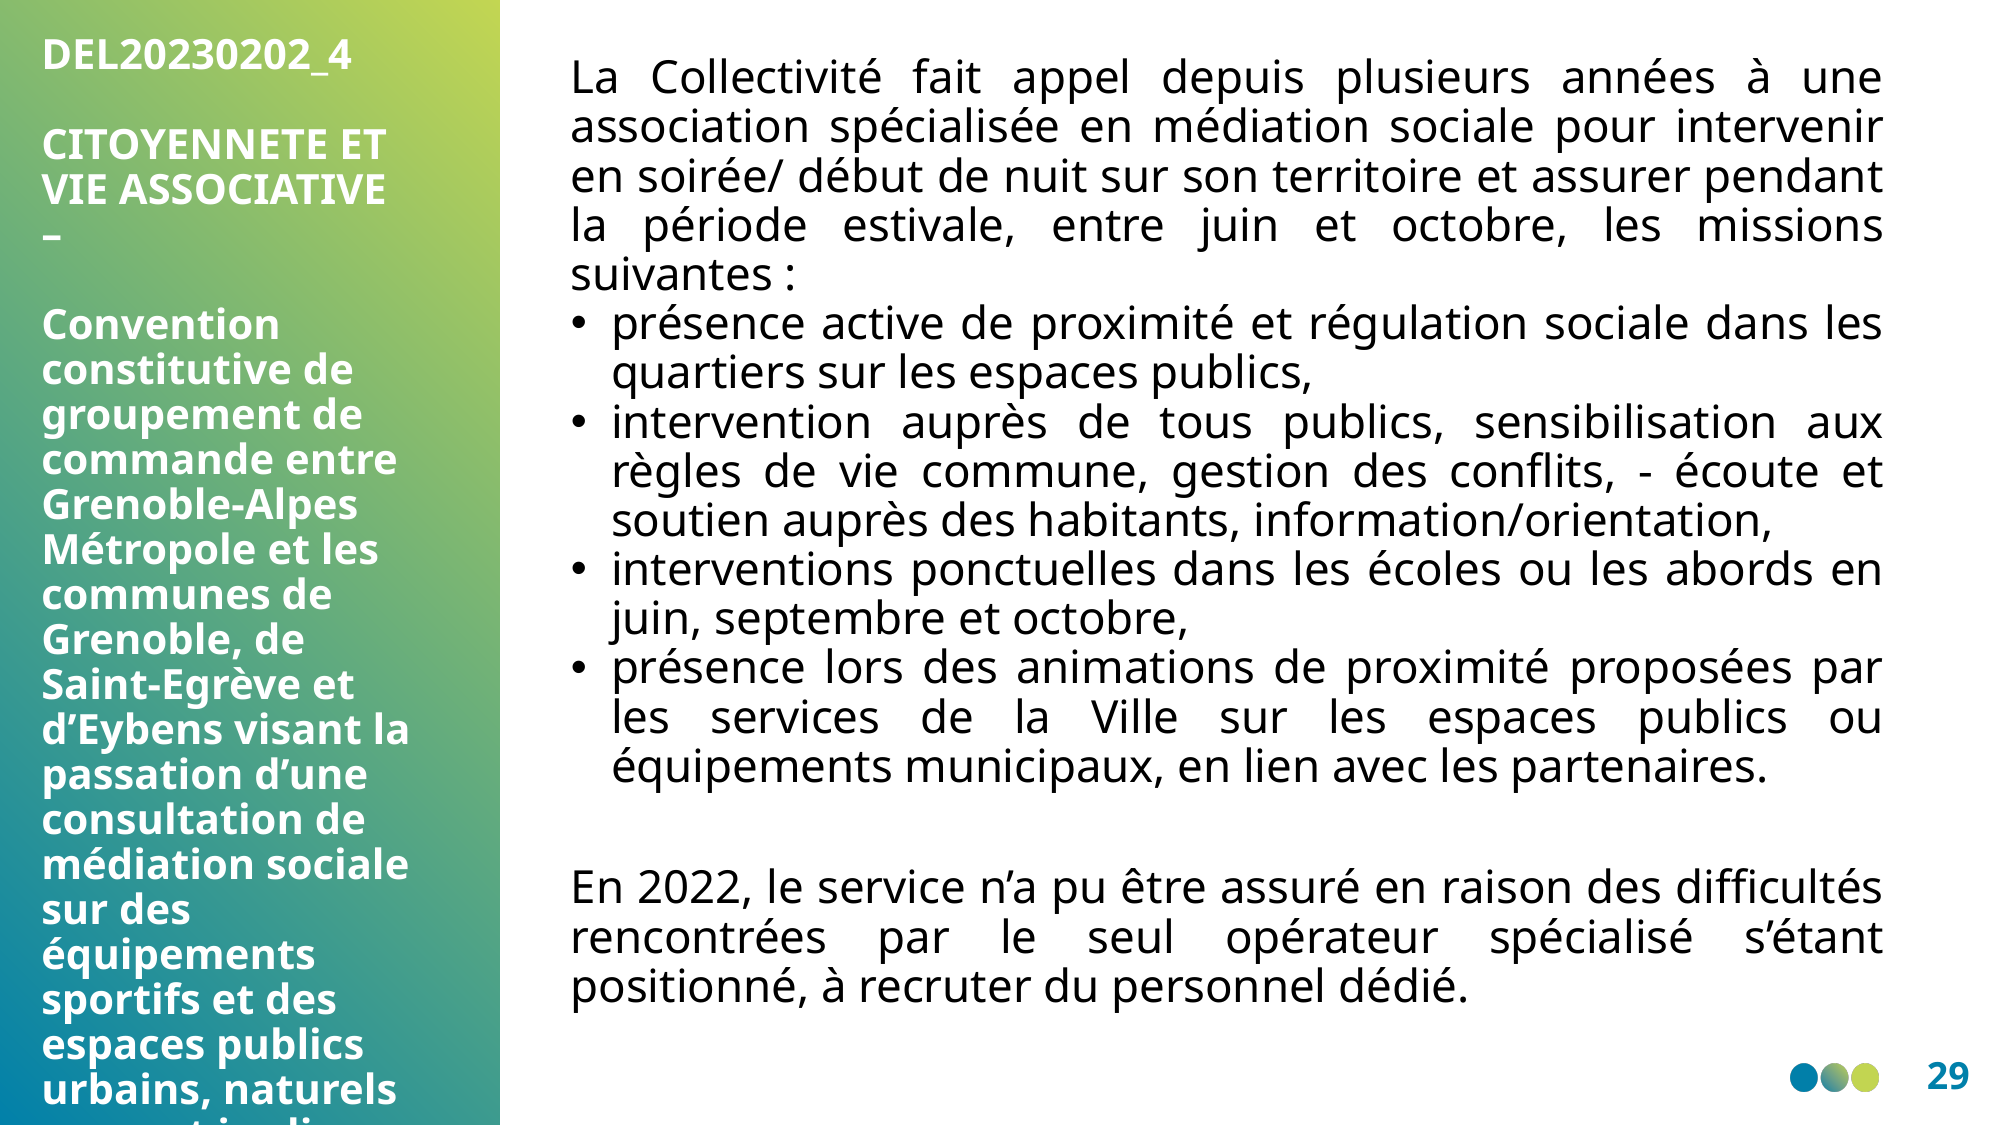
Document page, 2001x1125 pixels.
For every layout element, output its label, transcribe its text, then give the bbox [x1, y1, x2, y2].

picture [1790, 1084, 1798, 1092]
text_box La Collectivité fait appel depuis plusieurs années à une association spécialisée en médiation sociale pour intervenir en soirée/ début de nuit sur son territoire et assurer pendant la période estivale, entre juin et octobre, les missions suivantes : présence active de proximité et régulation sociale dans les quartiers sur les espaces publics, intervention auprès de tous publics, sensibilisation aux règles de vie commune, gestion des conflits, - écoute et soutien auprès des habitants, information/orientation, interventions ponctuelles dans les écoles ou les abords en juin, septembre et octobre, présence lors des animations de proximité proposées par les services de la Ville sur les espaces publics ou équipements municipaux, en lien avec les partenaires. En 2022, le service n’a pu être assuré en raison des difficultés rencontrées par le seul opérateur spécialisé s’étant positionné, à recruter du personnel dédié. [555, 40, 1899, 1026]
picture [1810, 1063, 1879, 1092]
picture [1790, 1063, 1798, 1072]
picture [73, 1091, 78, 1103]
picture [45, 1082, 65, 1104]
list DEL20230202_4 CITOYENNETE ET VIE ASSOCIATIVE – Convention constitutive de groupement de commande entre Grenoble-Alpes Métropole et les communes de Grenoble, de Saint-Egrève et d’Eybens visant la passation d’une consultation de médiation sociale sur des équipements sportifs et des espaces publics urbains, naturels parcs et jardins [26, 26, 429, 845]
